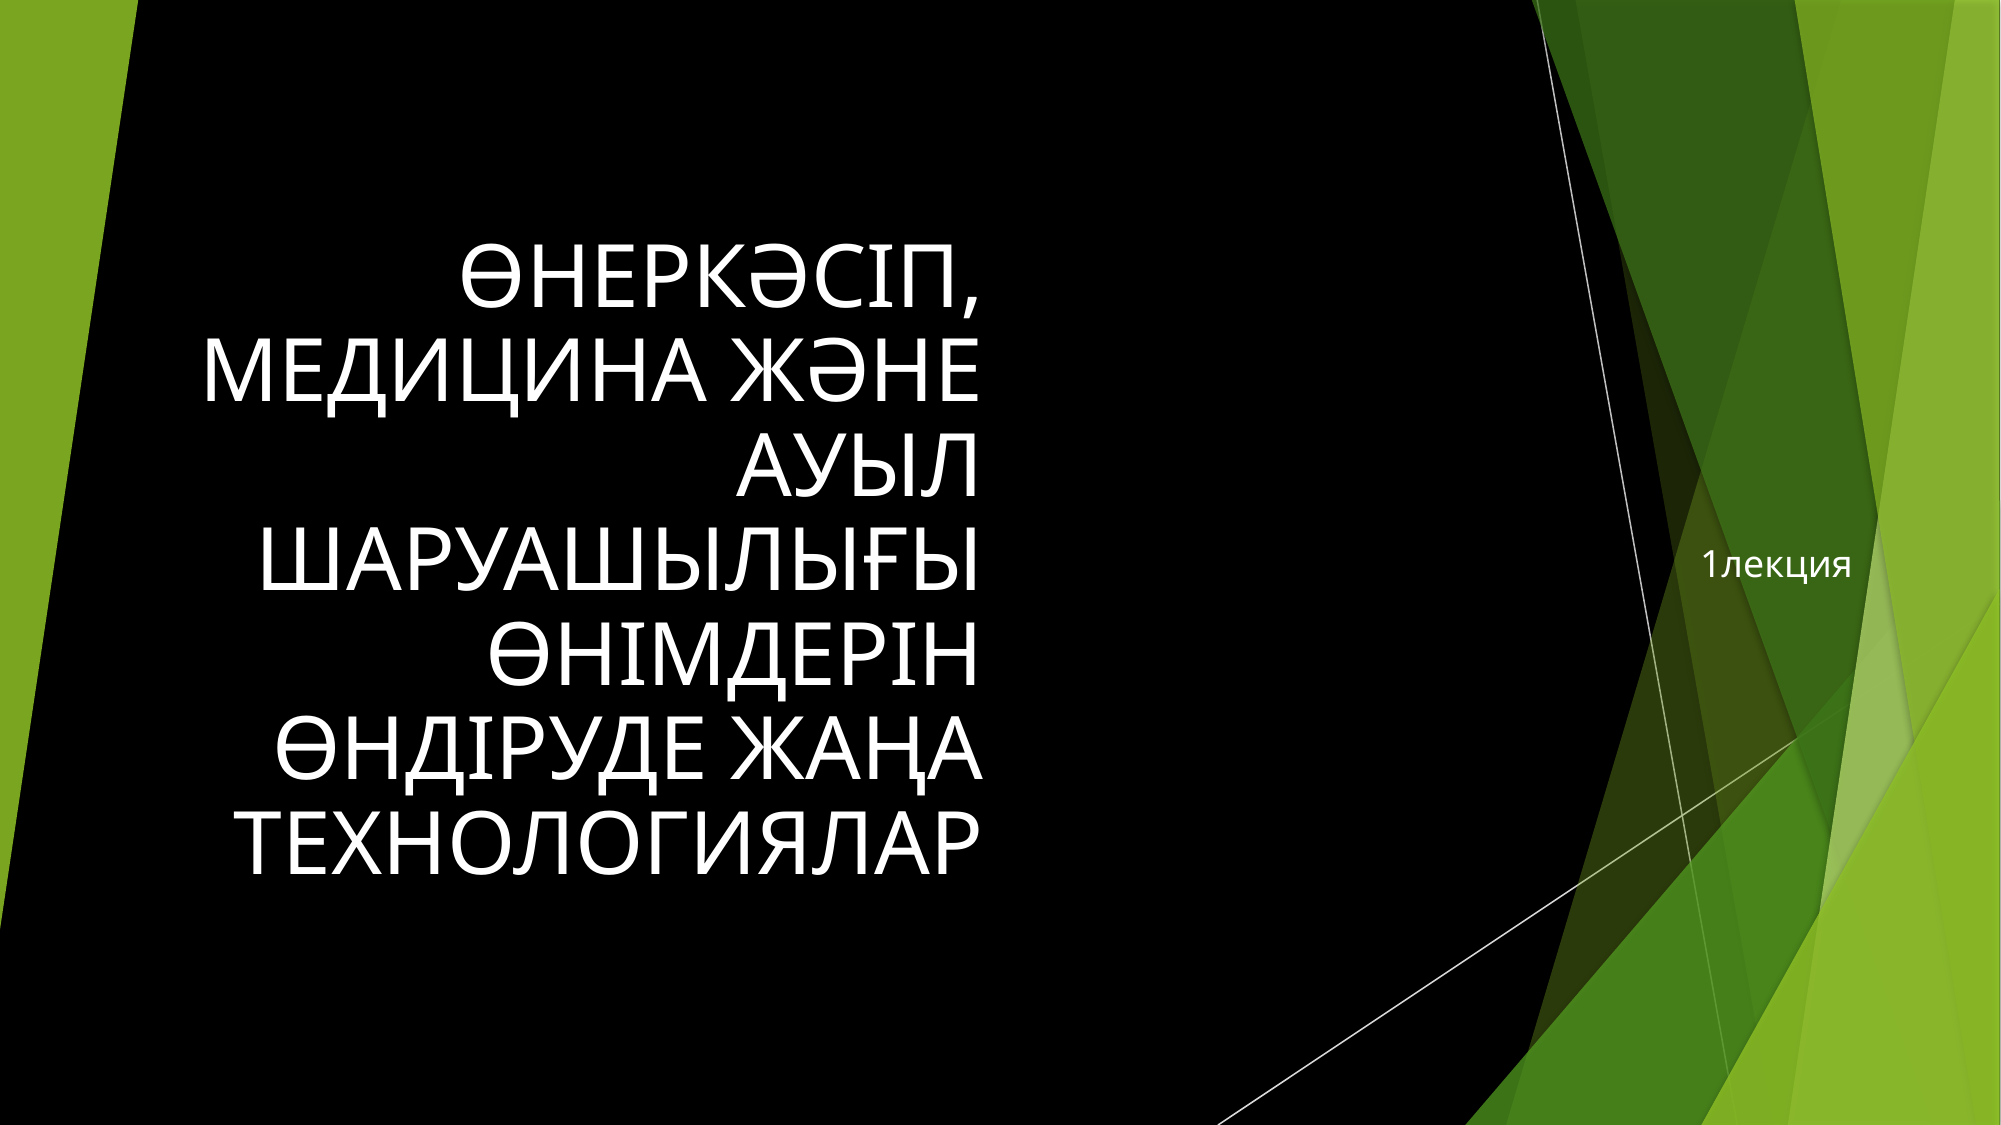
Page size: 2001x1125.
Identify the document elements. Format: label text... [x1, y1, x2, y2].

subtitle 1лекция [1265, 131, 1868, 993]
title ӨНЕРКӘСІП, МЕДИЦИНА ЖӘНЕ АУЫЛ ШАРУАШЫЛЫҒЫ ӨНІМДЕРІН ӨНДІРУДЕ ЖАҢА ТЕХНОЛОГИЯЛАР [161, 216, 999, 909]
